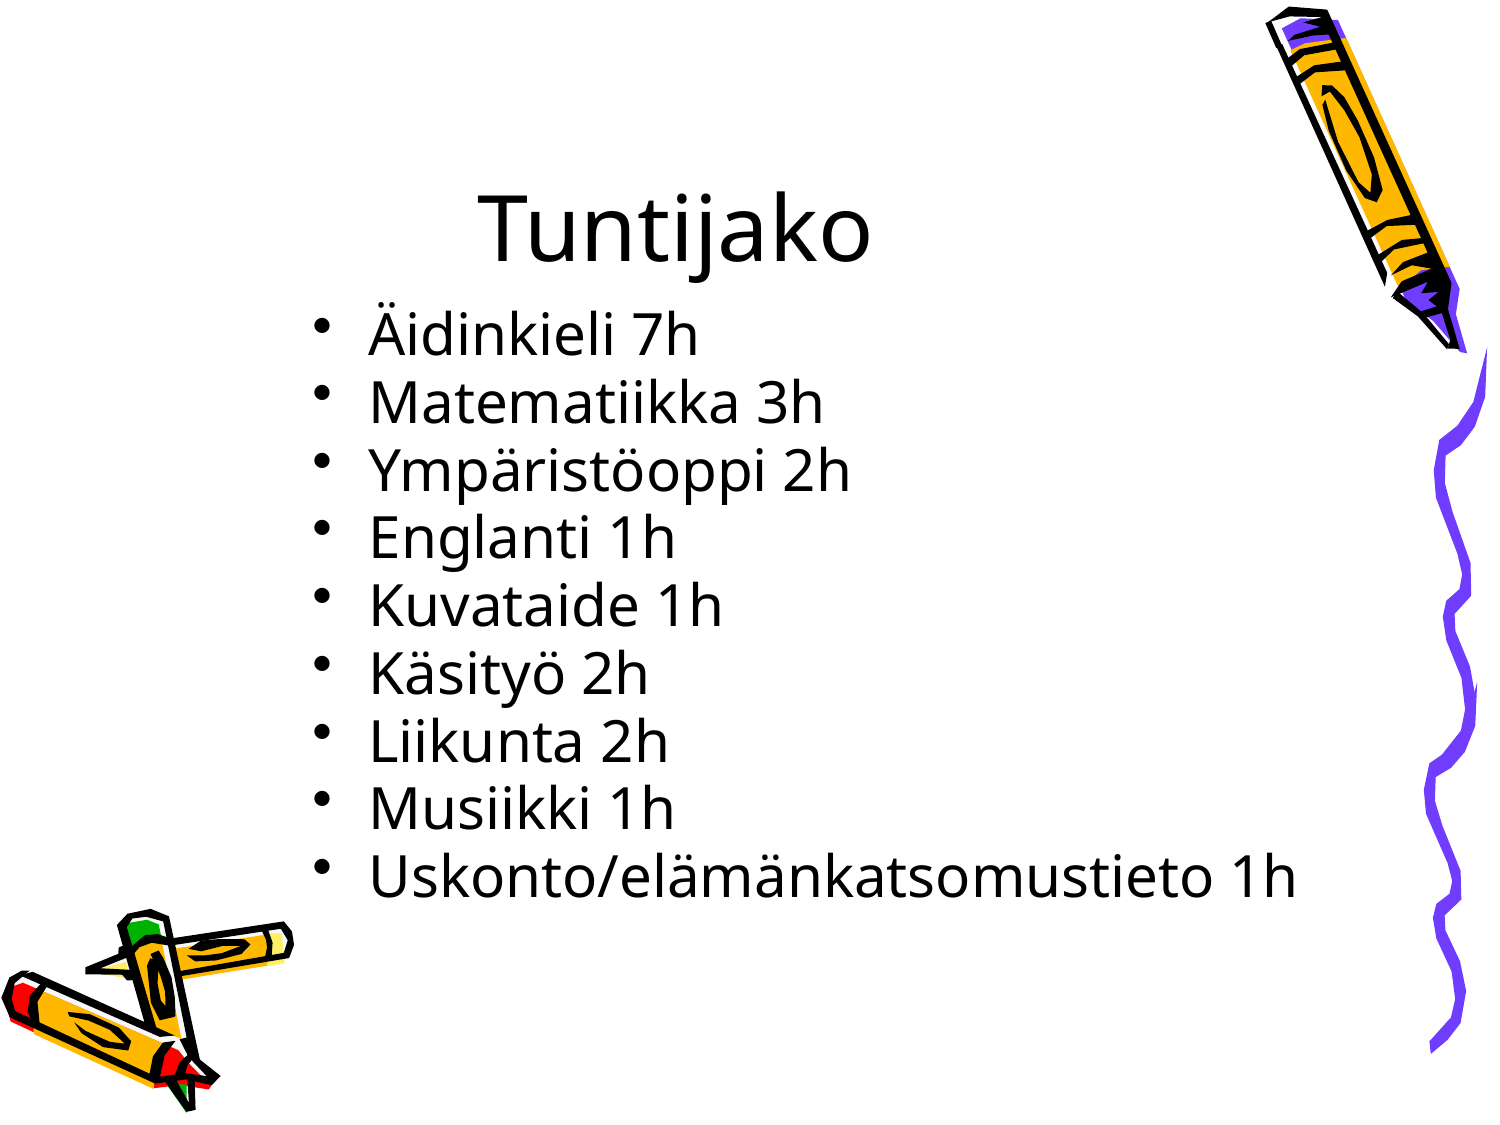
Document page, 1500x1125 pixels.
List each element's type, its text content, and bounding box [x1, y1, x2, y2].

title Tuntijako [112, 24, 1240, 288]
list Äidinkieli 7h Matematiikka 3h Ympäristöoppi 2h Englanti 1h Kuvataide 1h Käsityö 2h Liikunta 2h Musiikki 1h Uskonto/elämänkatsomustieto 1h [297, 303, 1500, 904]
